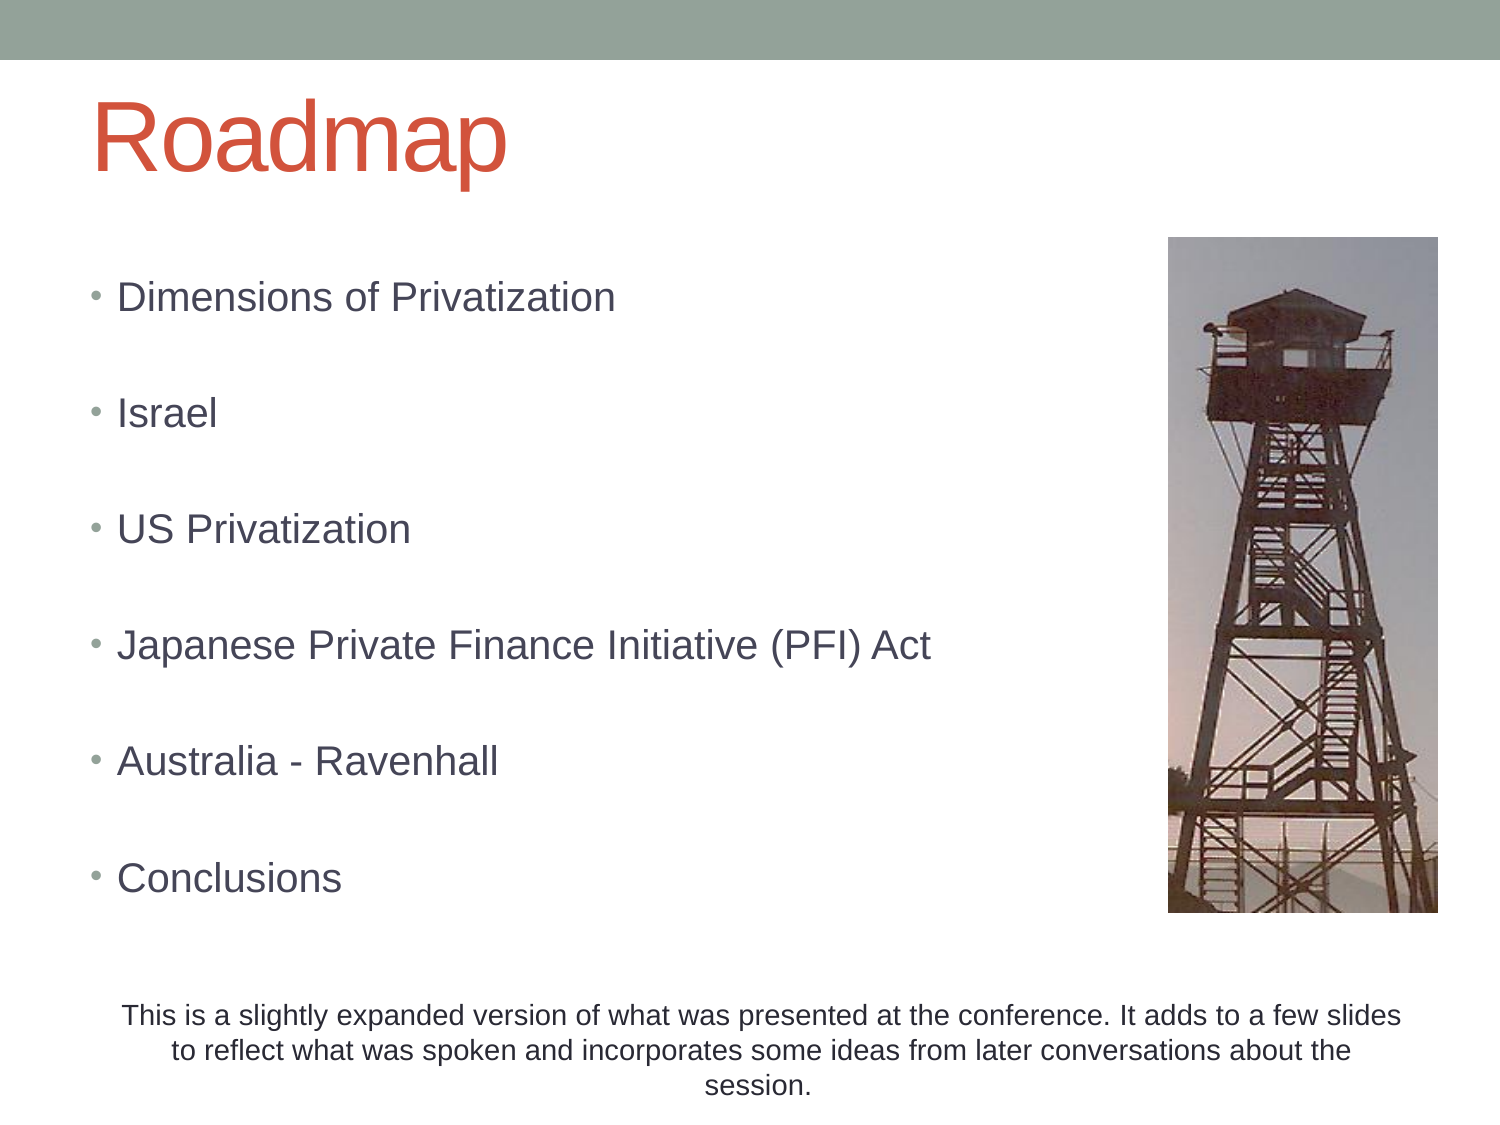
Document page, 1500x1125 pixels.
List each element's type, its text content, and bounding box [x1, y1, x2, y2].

list Dimensions of Privatization Israel US Privatization Japanese Private Finance Initiative (PFI) Act Australia - Ravenhall Conclusions [75, 262, 1165, 913]
picture [1168, 237, 1438, 913]
title Roadmap [75, 50, 1425, 213]
text_box This is a slightly expanded version of what was presented at the conference. It adds to a few slides to reflect what was spoken and incorporates some ideas from later conversations about the session. [99, 989, 1425, 1109]
